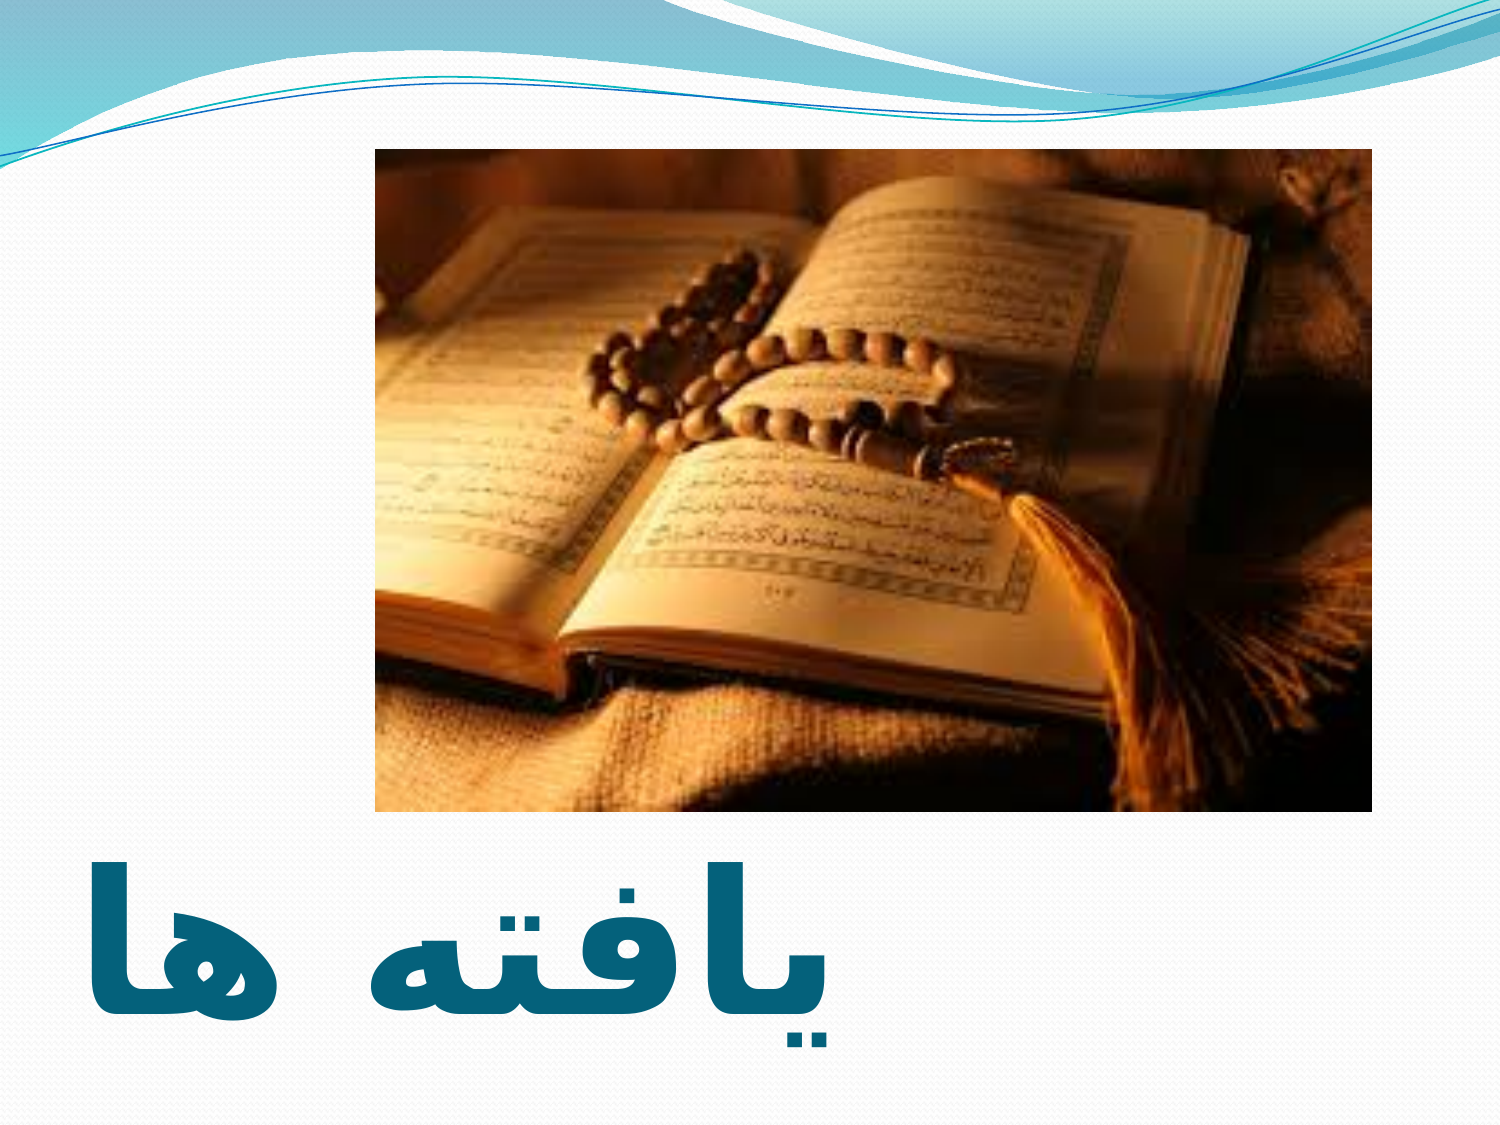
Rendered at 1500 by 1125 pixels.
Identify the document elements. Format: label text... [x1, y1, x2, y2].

picture [374, 148, 1372, 813]
title یافته ها [75, 175, 1425, 1055]
table_header [367, 175, 1377, 825]
